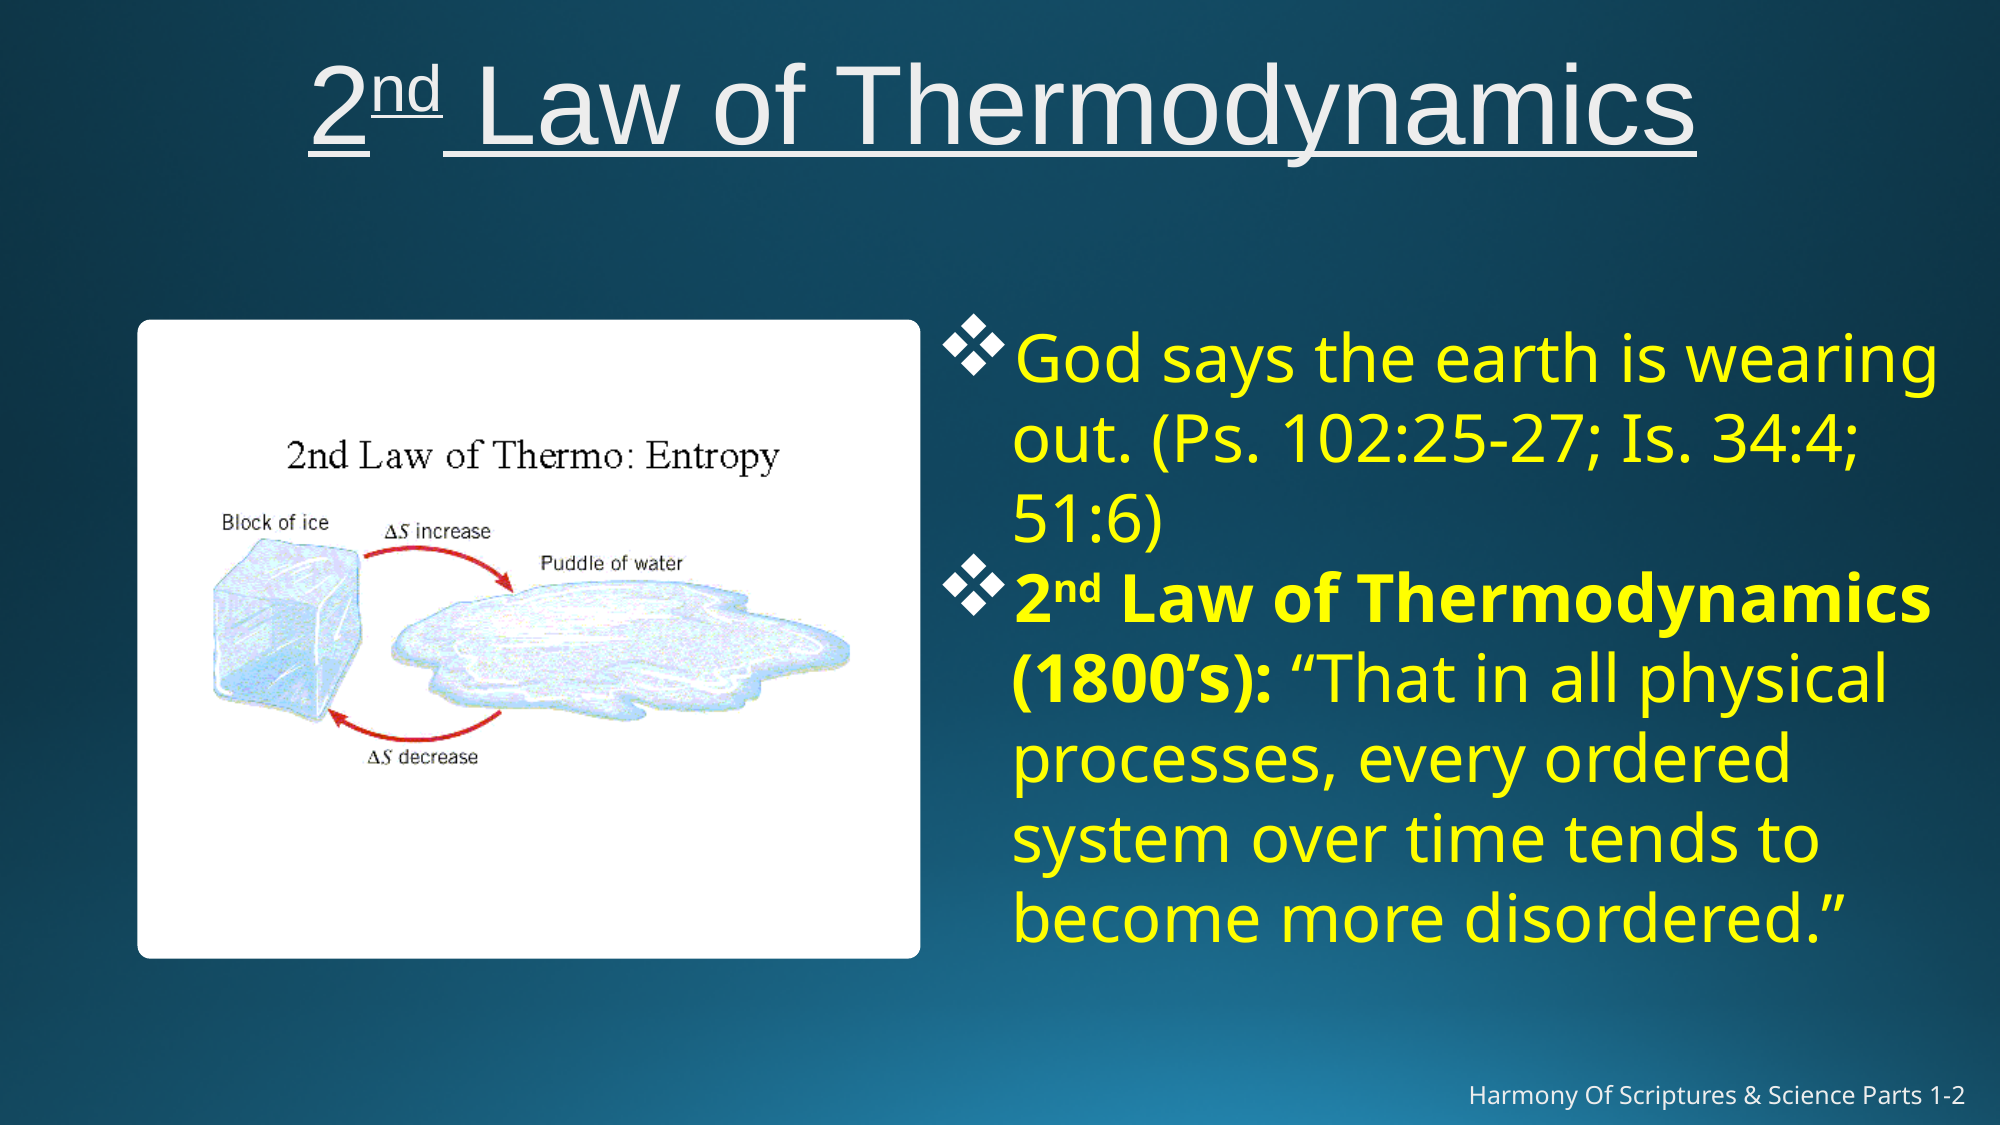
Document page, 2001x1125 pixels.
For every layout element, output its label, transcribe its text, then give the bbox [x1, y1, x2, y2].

title 2nd Law of Thermodynamics [2, 0, 2000, 217]
footer Harmony Of Scriptures & Science Parts 1-2 [1437, 1065, 1998, 1125]
picture [185, 381, 873, 897]
text_box [136, 318, 920, 960]
text_box God says the earth is wearing out. (Ps. 102:25-27; Is. 34:4; 51:6) 2nd Law of Thermodynamics (1800’s): “That in all physical processes, every ordered system over time tends to become more disordered.” [920, 308, 1998, 963]
text_box [0, 0, 2000, 1125]
